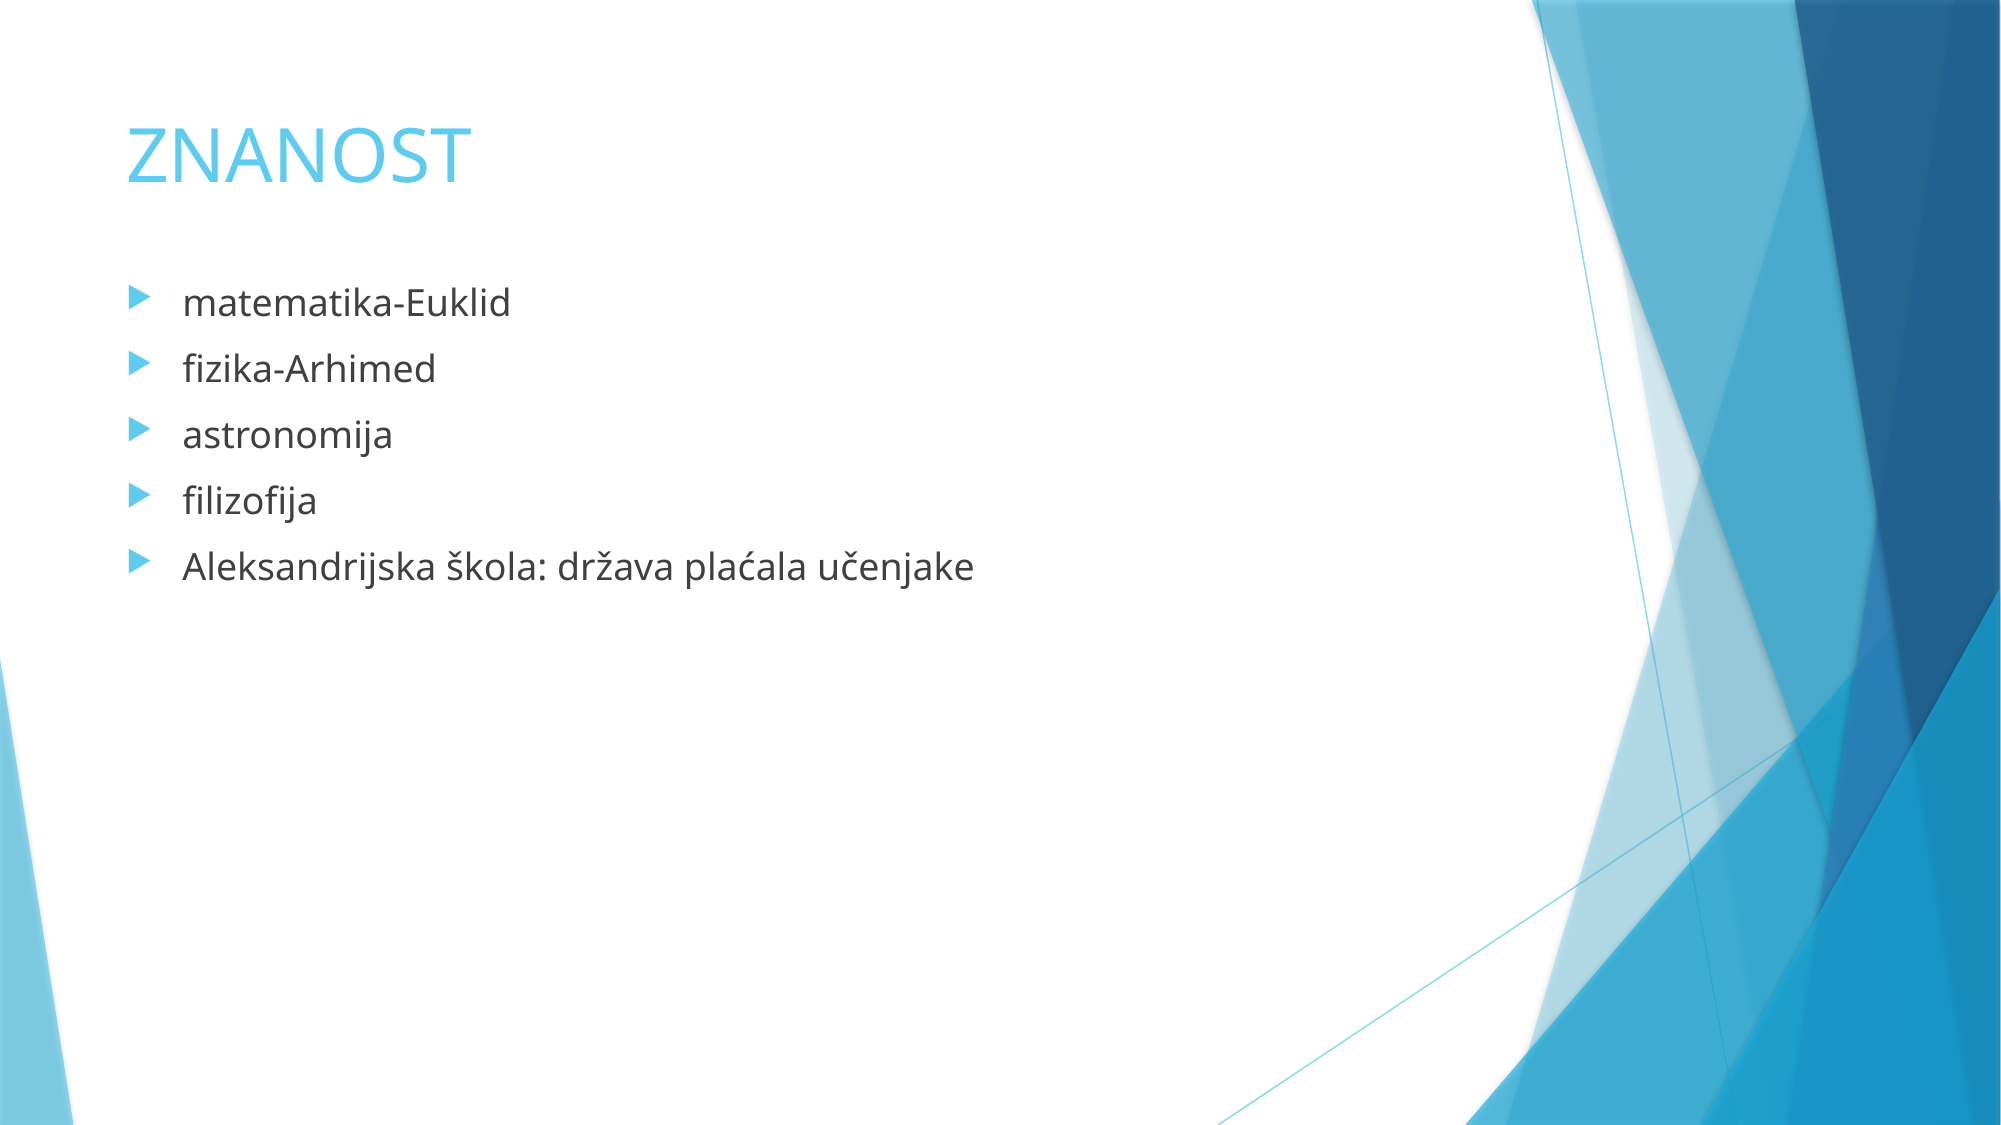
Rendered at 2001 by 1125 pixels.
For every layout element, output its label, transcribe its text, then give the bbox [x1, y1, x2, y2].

list matematika-Euklid fizika-Arhimed astronomija filizofija Aleksandrijska škola: država plaćala učenjake [111, 206, 1522, 992]
title ZNANOST [111, 99, 1522, 206]
